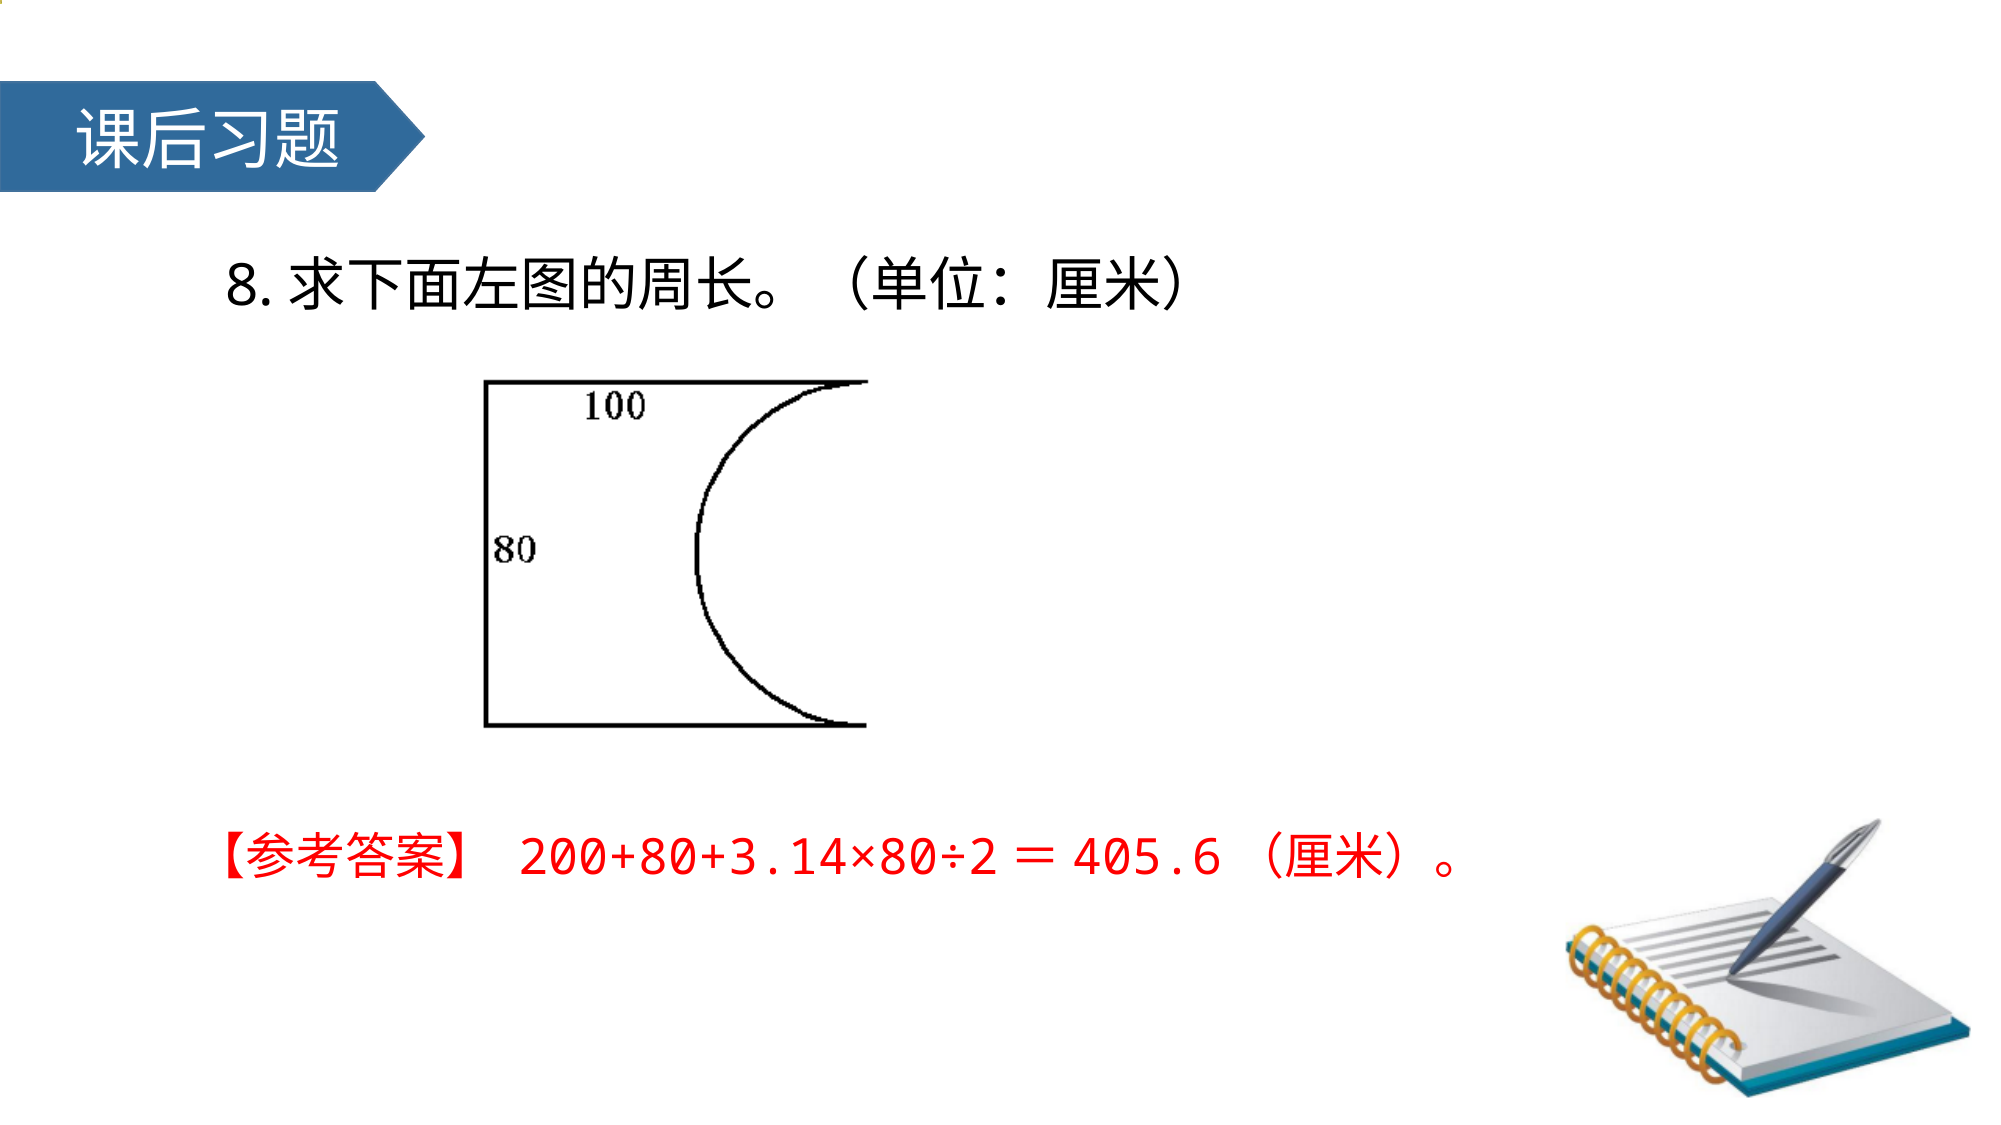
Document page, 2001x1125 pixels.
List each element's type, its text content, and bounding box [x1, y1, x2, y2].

picture [1552, 817, 1982, 1104]
text_box 8.求下面左图的周长。（单位：厘米） [210, 239, 1235, 325]
text_box 【参考答案】 200+80+3.14×80÷2＝405.6（厘米）。 [180, 817, 1511, 892]
picture [472, 374, 873, 736]
text_box 课后习题 [0, 82, 424, 191]
